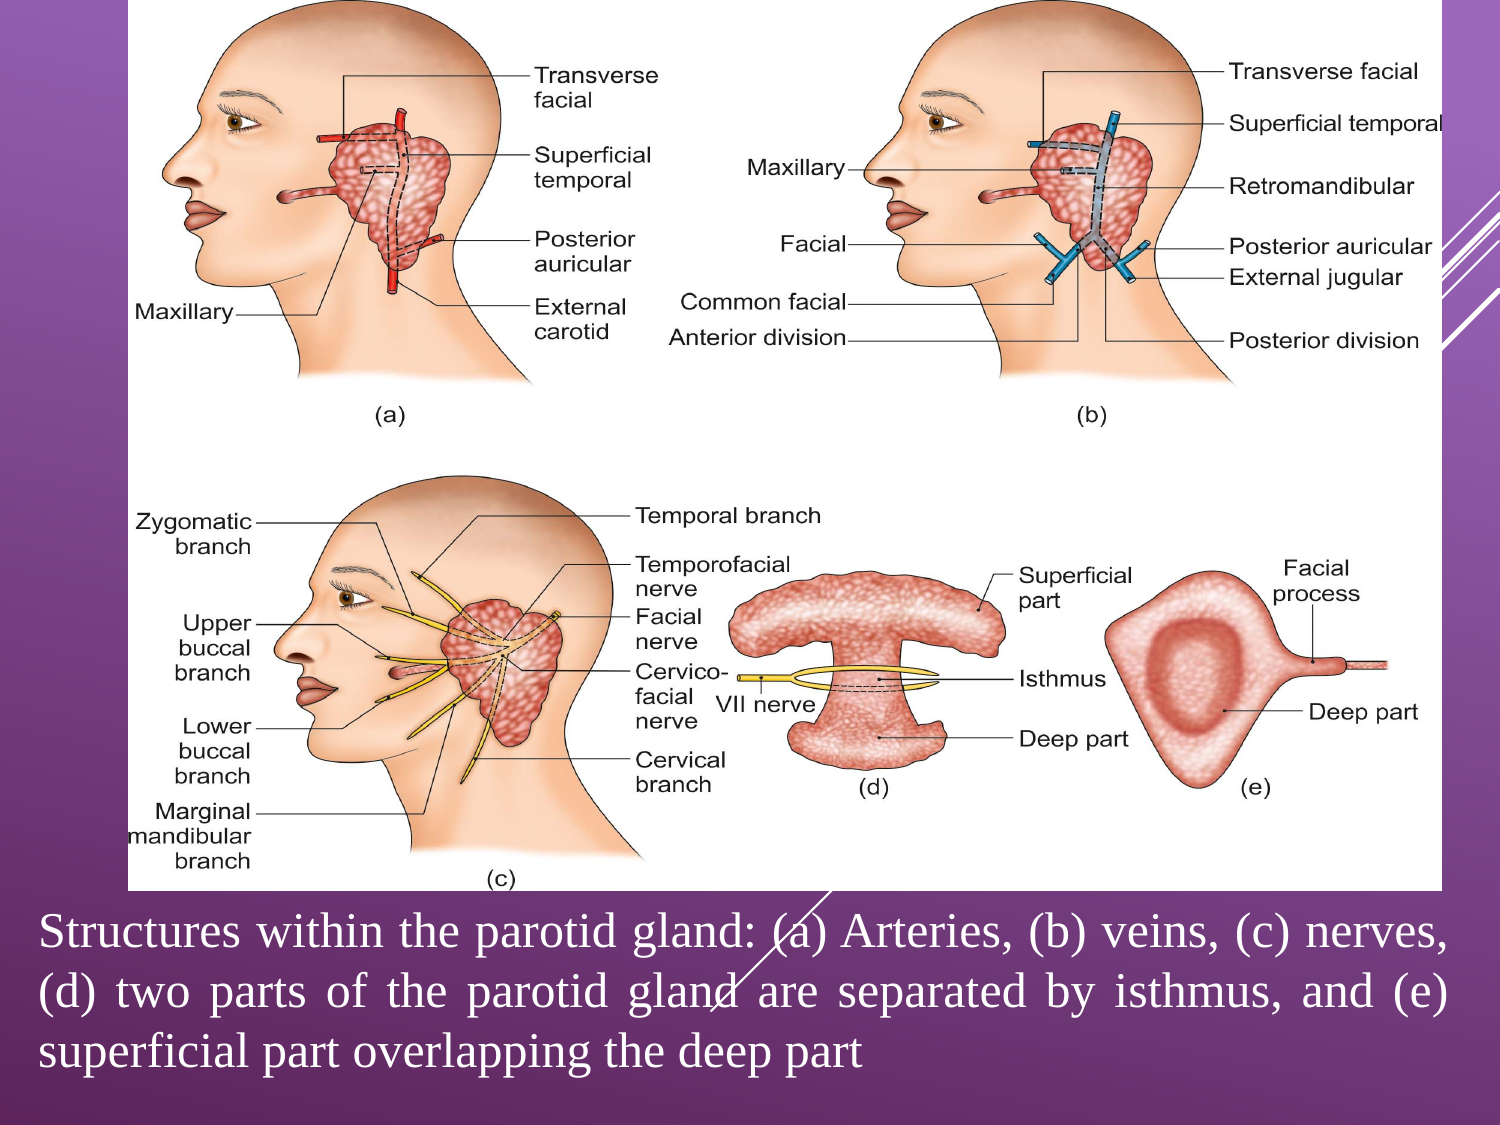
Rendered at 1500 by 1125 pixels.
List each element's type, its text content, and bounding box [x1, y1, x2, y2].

text_box Structures within the parotid gland: (a) Arteries, (b) veins, (c) nerves, (d) two parts of the parotid gland are separated by isthmus, and (e) superficial part overlapping the deep part [23, 890, 1465, 1086]
picture [128, 0, 1442, 891]
